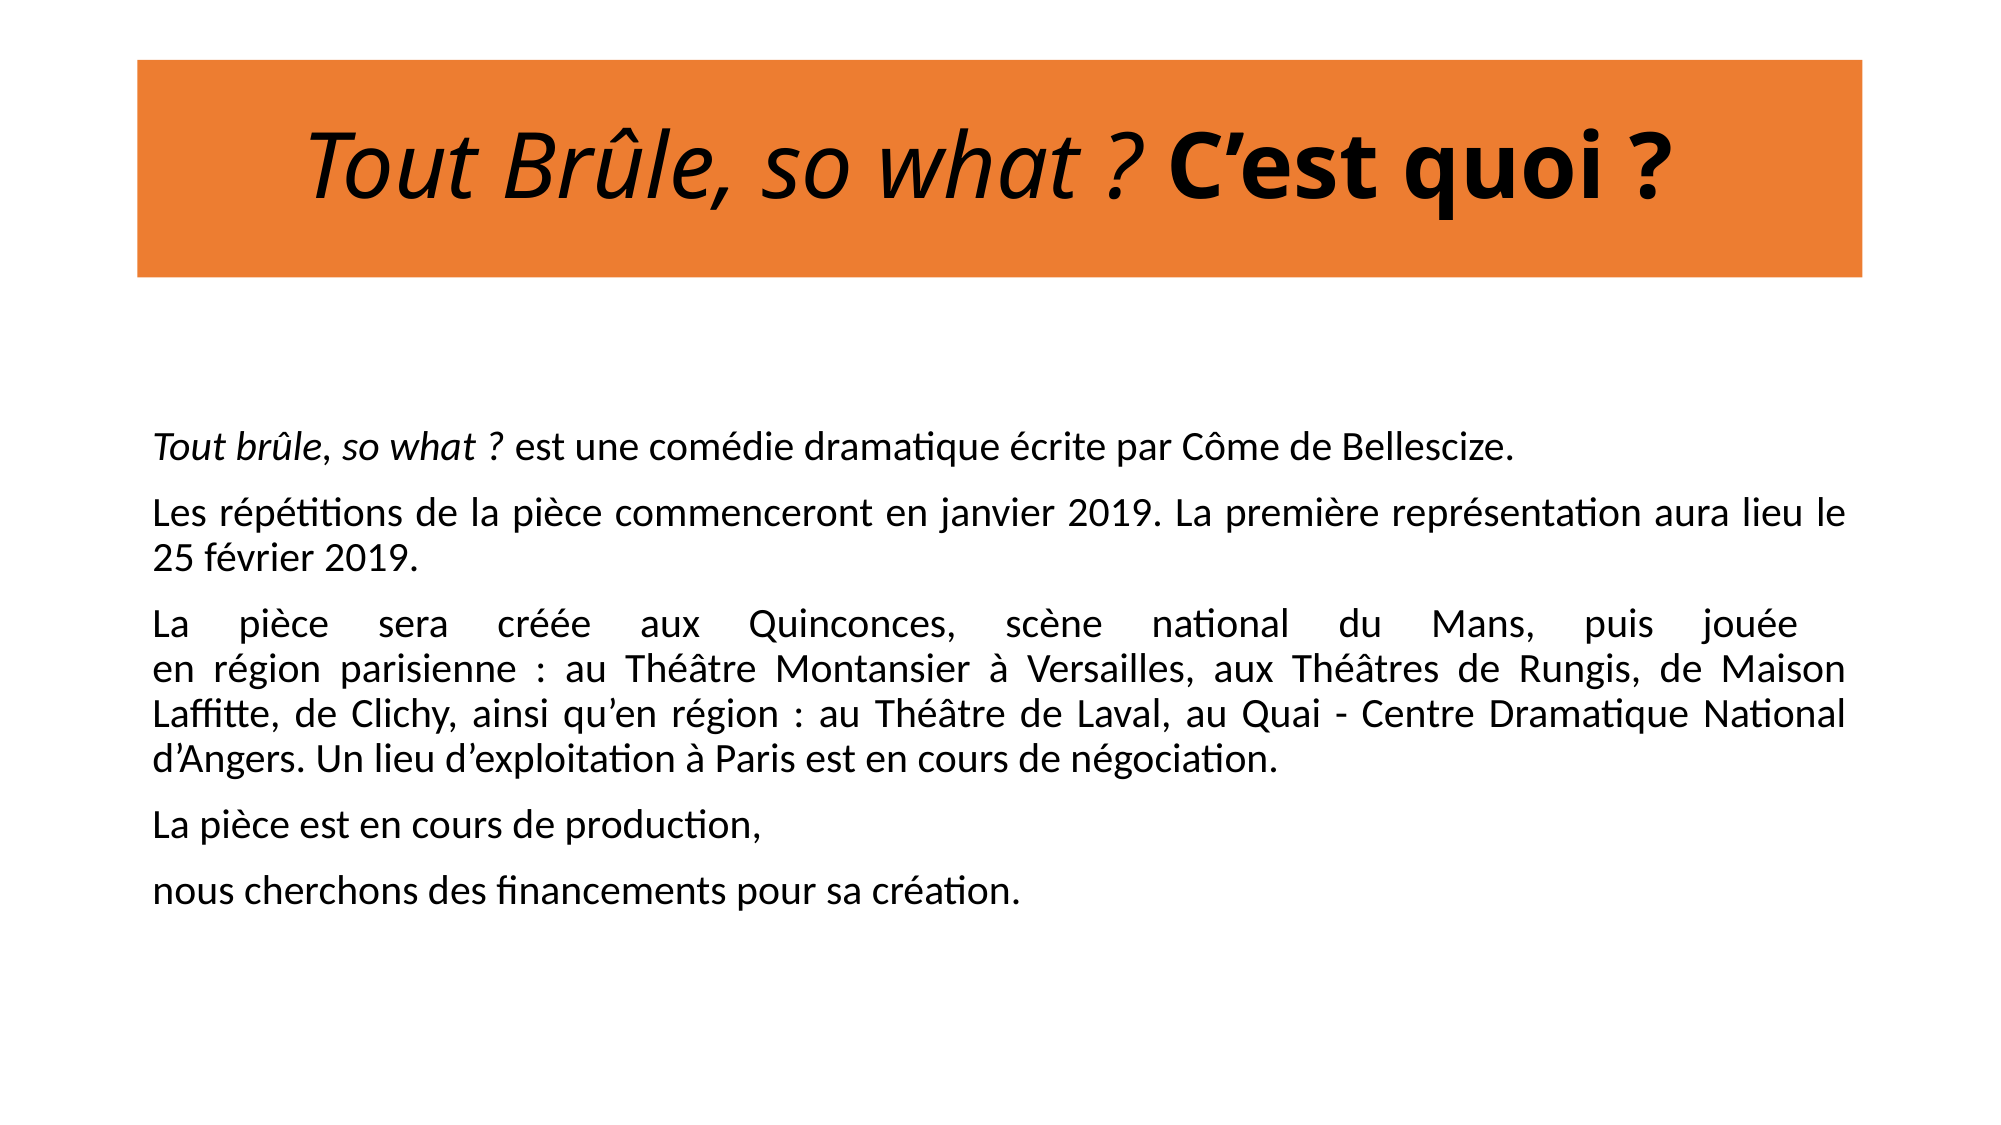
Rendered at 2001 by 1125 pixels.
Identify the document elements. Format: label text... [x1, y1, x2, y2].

title Tout Brûle, so what ? C’est quoi ? [137, 59, 1863, 278]
list Tout brûle, so what ? est une comédie dramatique écrite par Côme de Bellescize. Les répétitions de la pièce commenceront en janvier 2019. La première représentation aura lieu le 25 février 2019. La pièce sera créée aux Quinconces, scène national du Mans, puis jouée en région parisienne : au Théâtre Montansier à Versailles, aux Théâtres de Rungis, de Maison Laffitte, de Clichy, ainsi qu’en région : au Théâtre de Laval, au Quai - Centre Dramatique National d’Angers. Un lieu d’exploitation à Paris est en cours de négociation. La pièce est en cours de production, nous cherchons des financements pour sa création. [137, 416, 1863, 979]
